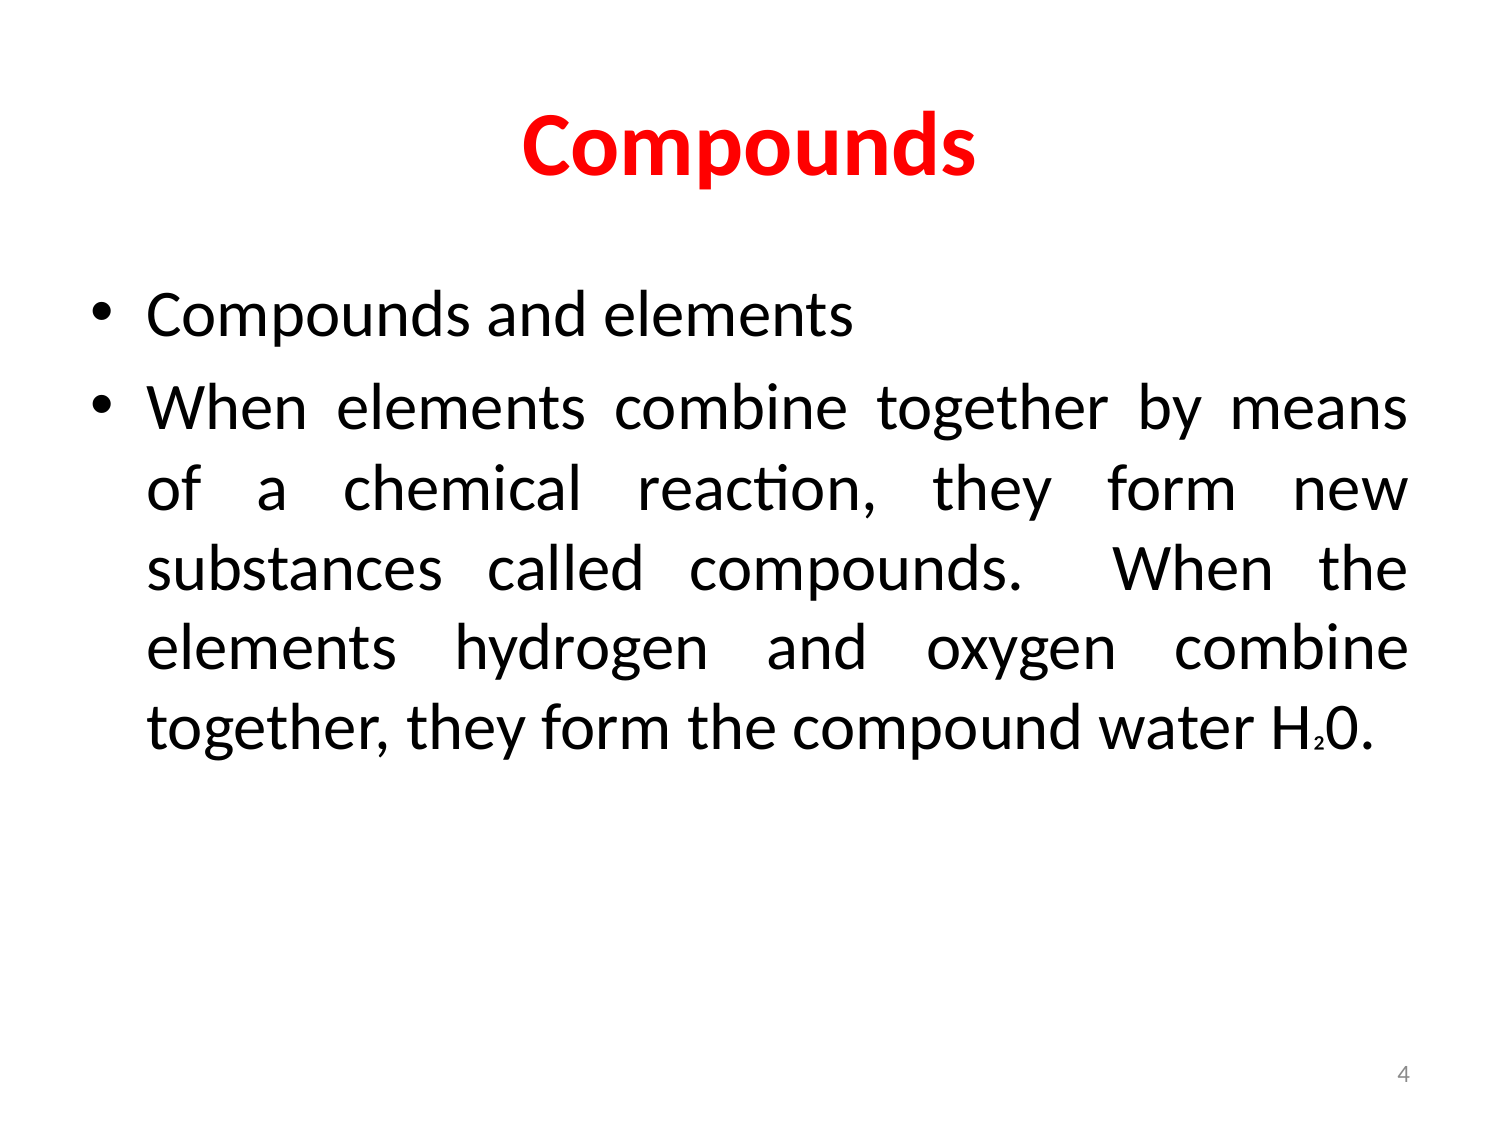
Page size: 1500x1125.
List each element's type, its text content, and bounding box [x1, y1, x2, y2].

slide_number 4 [1074, 1042, 1425, 1103]
list Compounds and elements When elements combine together by means of a chemical reaction, they form new substances called compounds. When the elements hydrogen and oxygen combine together, they form the compound water H²0. [75, 262, 1425, 1005]
title Compounds [75, 45, 1425, 233]
